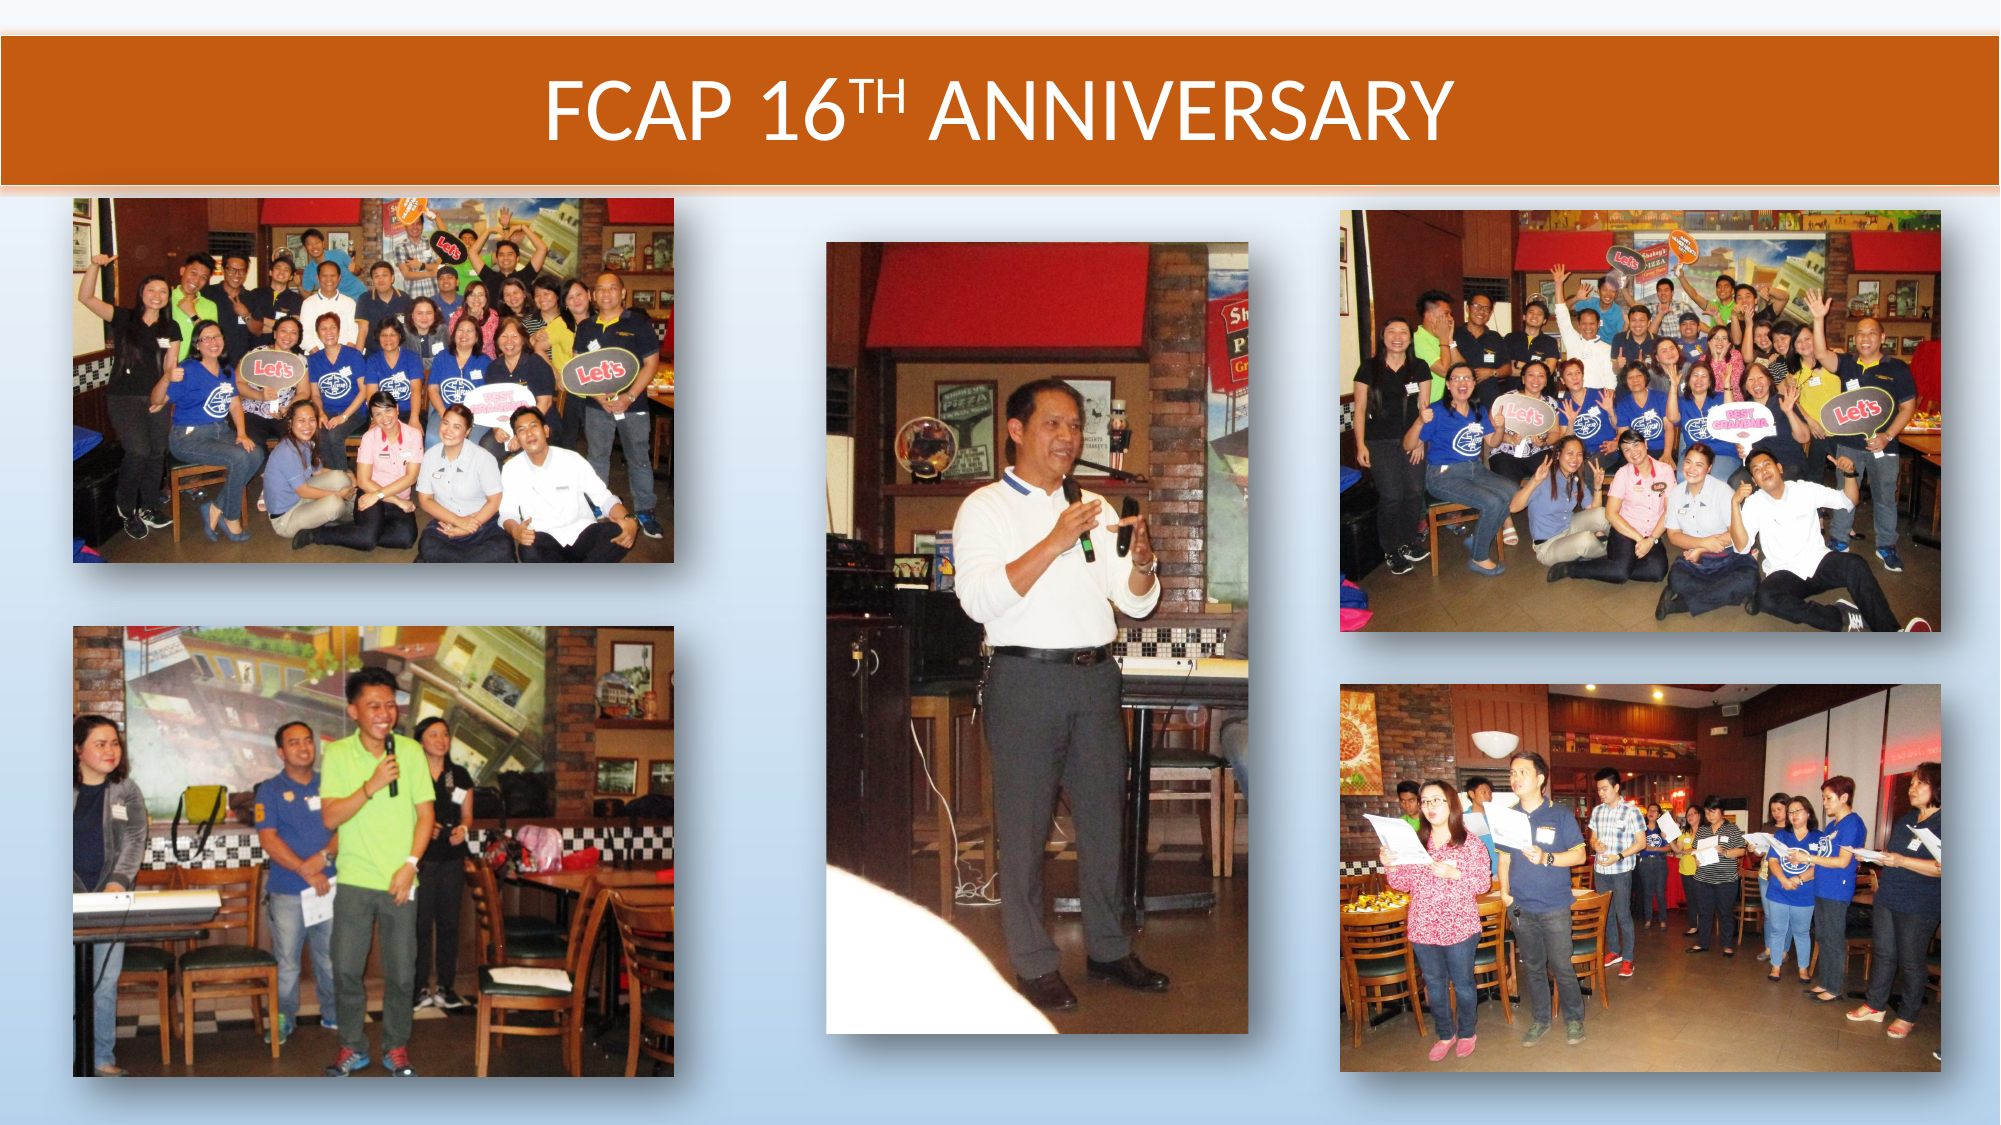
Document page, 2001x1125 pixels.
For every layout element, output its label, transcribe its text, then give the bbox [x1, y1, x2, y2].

text_box FCAP 16TH ANNIVERSARY [0, 35, 2000, 186]
picture [72, 198, 674, 563]
picture [1340, 684, 1941, 1073]
picture [1340, 210, 1941, 633]
picture [826, 241, 1249, 1034]
picture [72, 626, 674, 1078]
